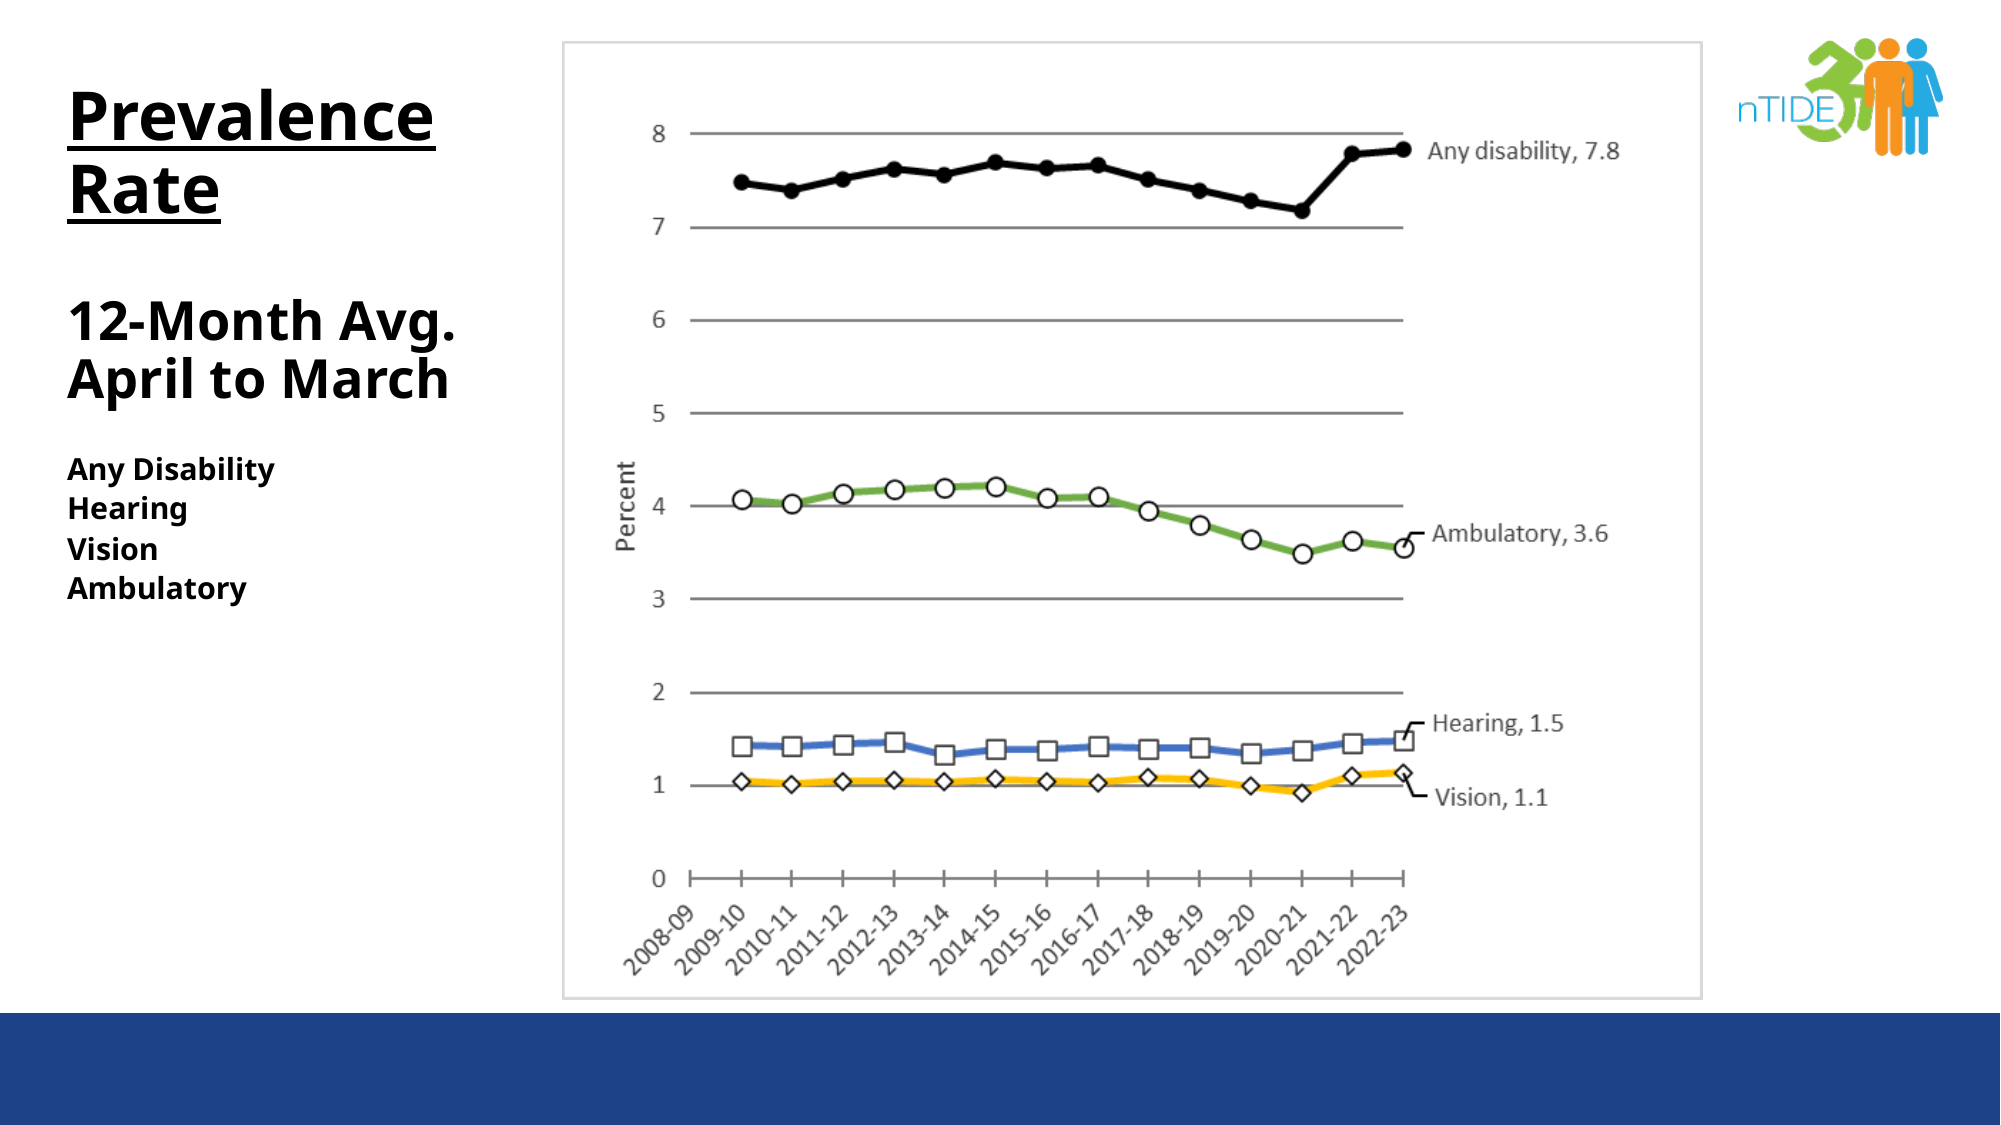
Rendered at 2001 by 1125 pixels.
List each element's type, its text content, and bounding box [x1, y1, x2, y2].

title Prevalence Rate 12-Month Avg. April to March Any Disability Hearing Vision Ambulatory [52, 75, 561, 686]
picture [1731, 34, 1952, 167]
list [561, 41, 1703, 1000]
